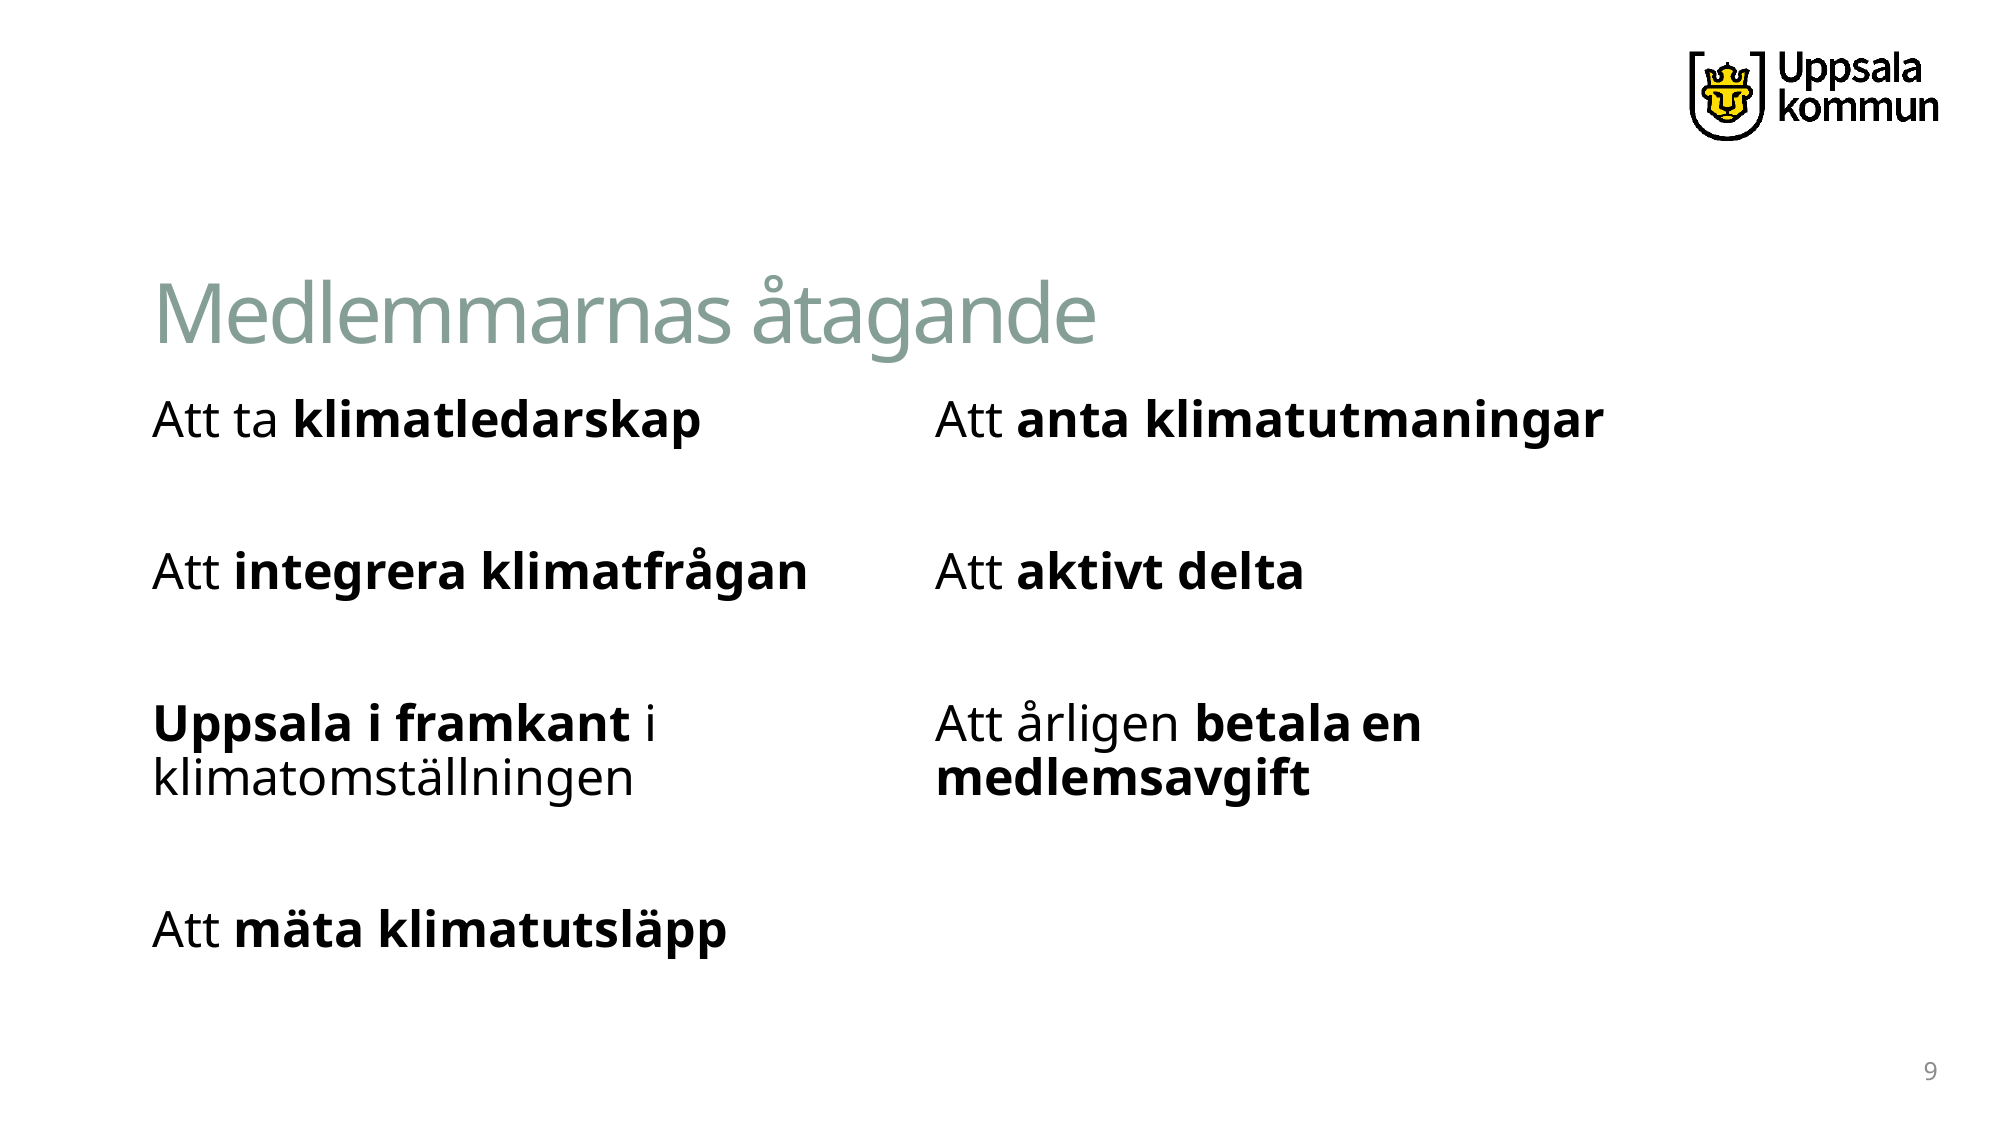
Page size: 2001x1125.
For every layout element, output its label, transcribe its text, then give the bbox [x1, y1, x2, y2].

picture [1674, 36, 1953, 156]
list Att ta klimatledarskap Att integrera klimatfrågan Uppsala i framkant i klimatomställningen Att mäta klimatutsläpp [137, 386, 883, 960]
title Medlemmarnas åtagande [137, 159, 1675, 370]
list Att anta klimatutmaningar Att aktivt delta Att årligen betala en medlemsavgift [920, 386, 1666, 960]
slide_number 9 [1502, 1042, 1953, 1103]
